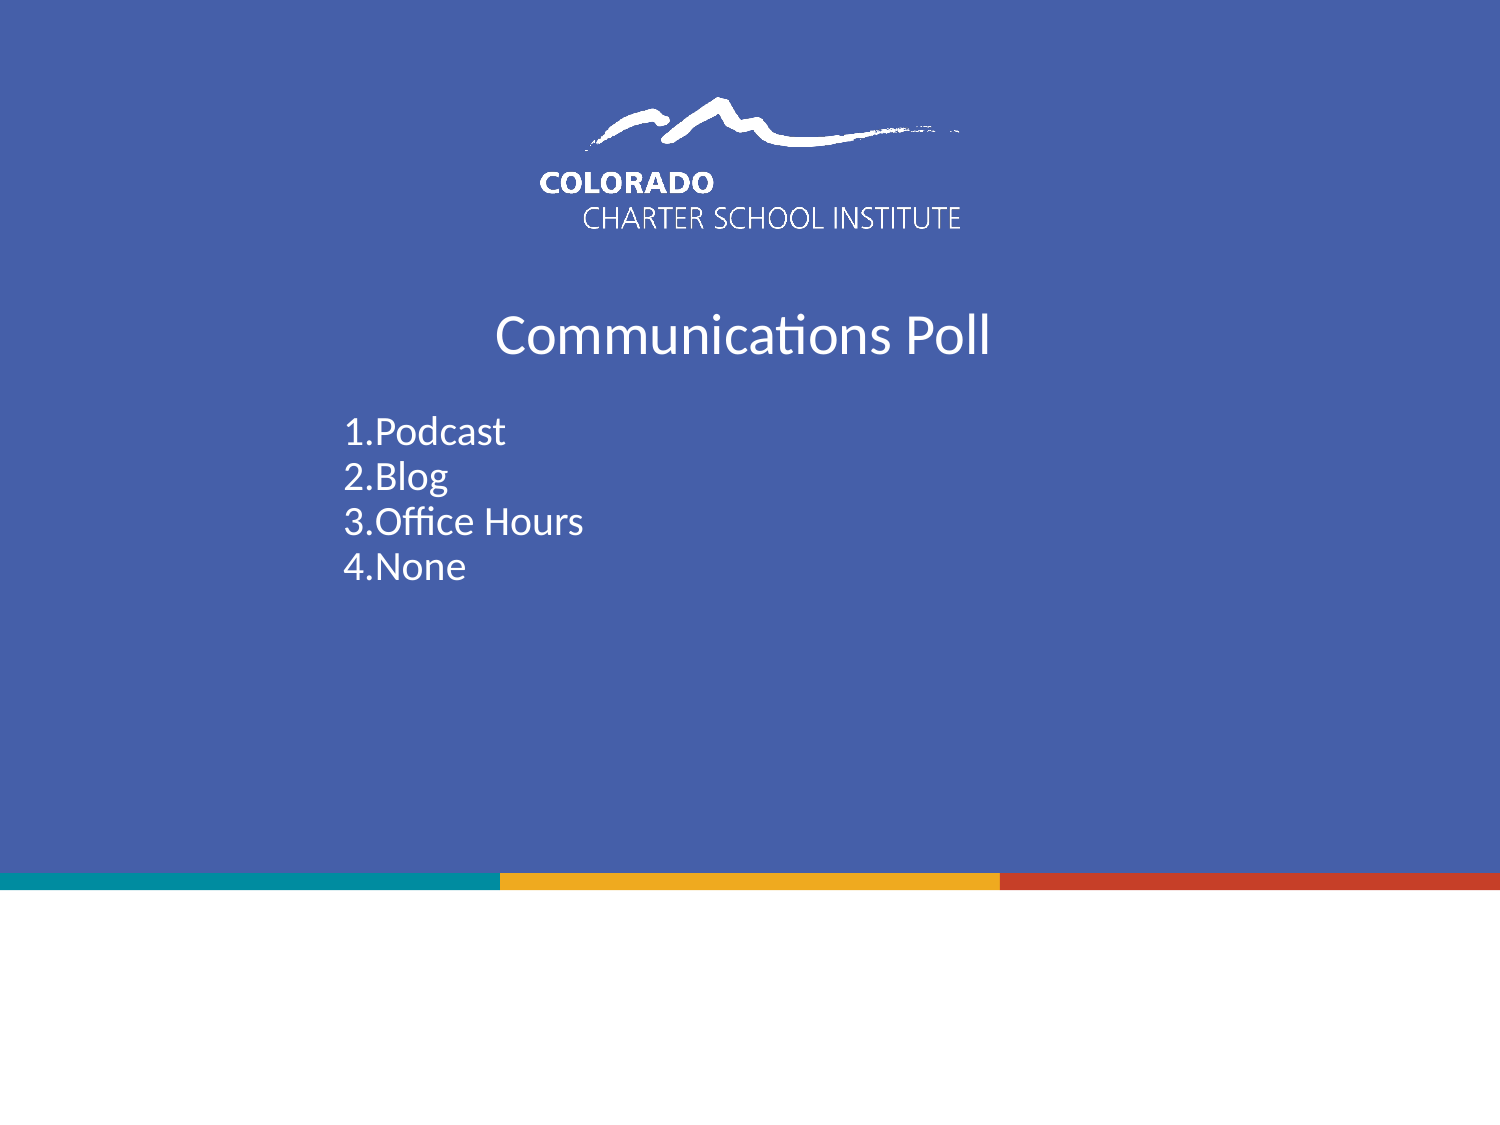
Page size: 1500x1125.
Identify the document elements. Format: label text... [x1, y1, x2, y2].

title Communications Poll [112, 262, 1388, 383]
picture [540, 97, 960, 229]
subtitle Podcast Blog Office Hours None [112, 394, 1388, 838]
